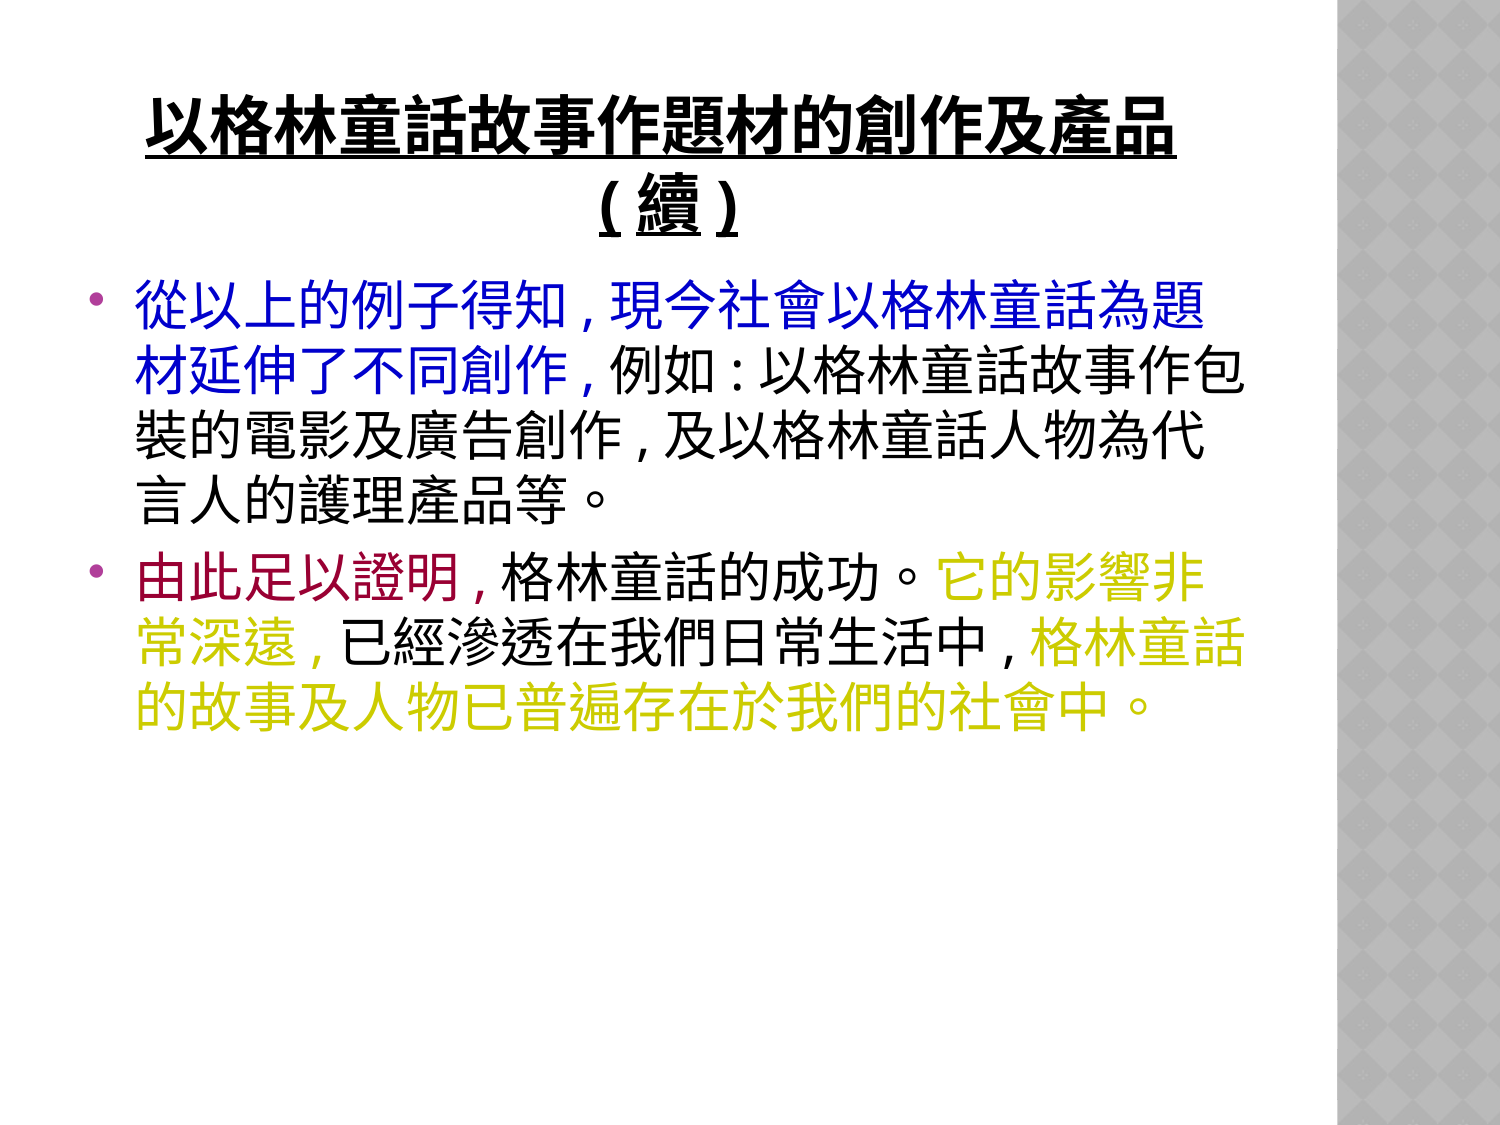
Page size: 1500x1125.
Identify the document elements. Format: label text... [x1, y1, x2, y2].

list 從以上的例子得知,現今社會以格林童話為題材延伸了不同創作,例如:以格林童話故事作包裝的電影及廣告創作,及以格林童話人物為代言人的護理產品等。 由此足以證明,格林童話的成功。它的影響非常深遠,已經滲透在我們日常生活中,格林童話的故事及人物已普遍存在於我們的社會中。 [75, 264, 1263, 1059]
title 以格林童話故事作題材的創作及產品(續) [75, 52, 1263, 240]
